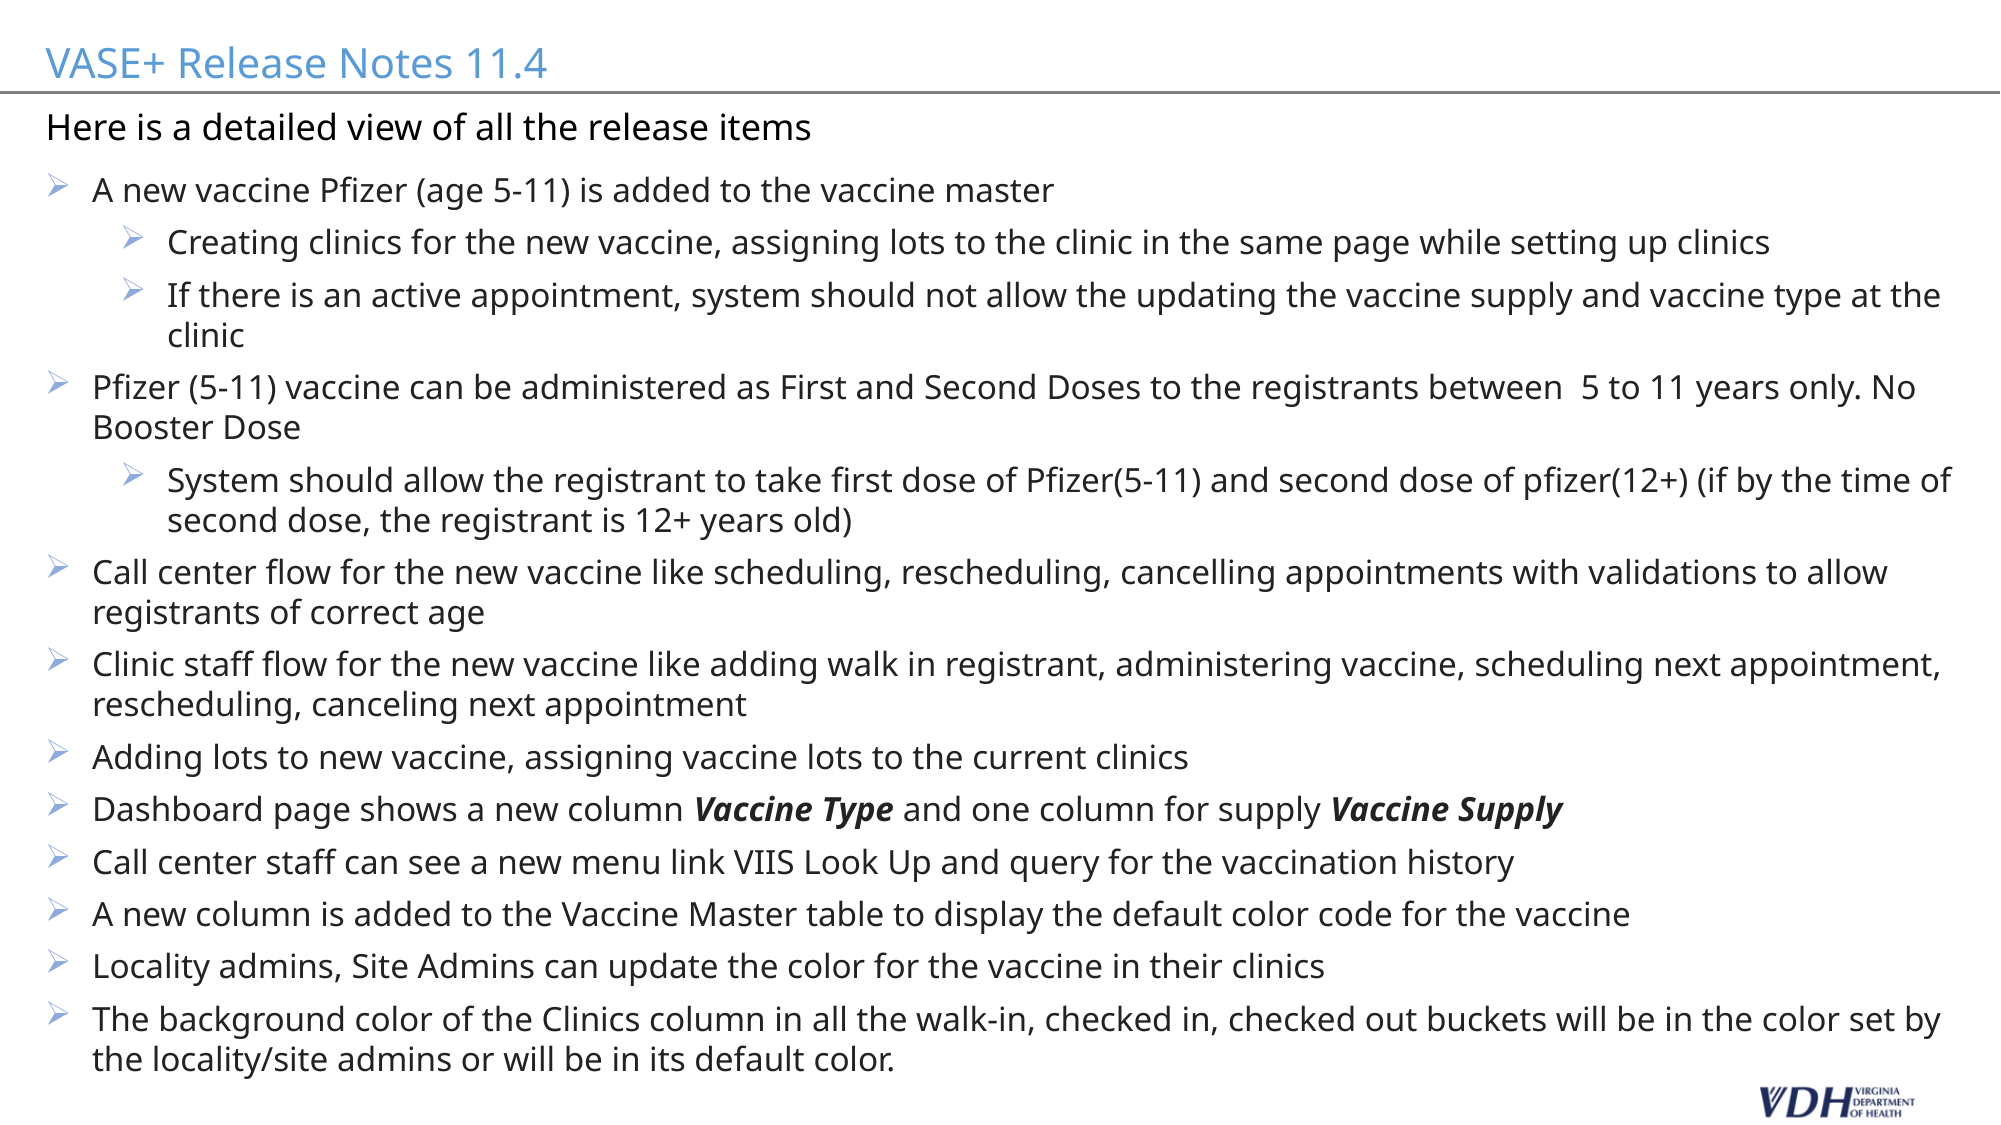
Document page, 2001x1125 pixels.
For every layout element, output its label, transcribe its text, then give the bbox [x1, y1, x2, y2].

text_box A new vaccine Pfizer (age 5-11) is added to the vaccine master Creating clinics for the new vaccine, assigning lots to the clinic in the same page while setting up clinics If there is an active appointment, system should not allow the updating the vaccine supply and vaccine type at the clinic Pfizer (5-11) vaccine can be administered as First and Second Doses to the registrants between 5 to 11 years only. No Booster Dose System should allow the registrant to take first dose of Pfizer(5-11) and second dose of pfizer(12+) (if by the time of second dose, the registrant is 12+ years old) Call center flow for the new vaccine like scheduling, rescheduling, cancelling appointments with validations to allow registrants of correct age Clinic staff flow for the new vaccine like adding walk in registrant, administering vaccine, scheduling next appointment, rescheduling, canceling next appointment Adding lots to new vaccine, assigning vaccine lots to the current clinics Dashboard page shows a new column Vaccine Type and one column for supply Vaccine Supply Call center staff can see a new menu link VIIS Look Up and query for the vaccination history A new column is added to the Vaccine Master table to display the default color code for the vaccine Locality admins, Site Admins can update the color for the vaccine in their clinics The background color of the Clinics column in all the walk-in, checked in, checked out buckets will be in the color set by the locality/site admins or will be in its default color. [30, 161, 1970, 1125]
list Here is a detailed view of all the release items [30, 102, 1970, 157]
title VASE+ Release Notes 11.4 [30, 32, 1726, 97]
